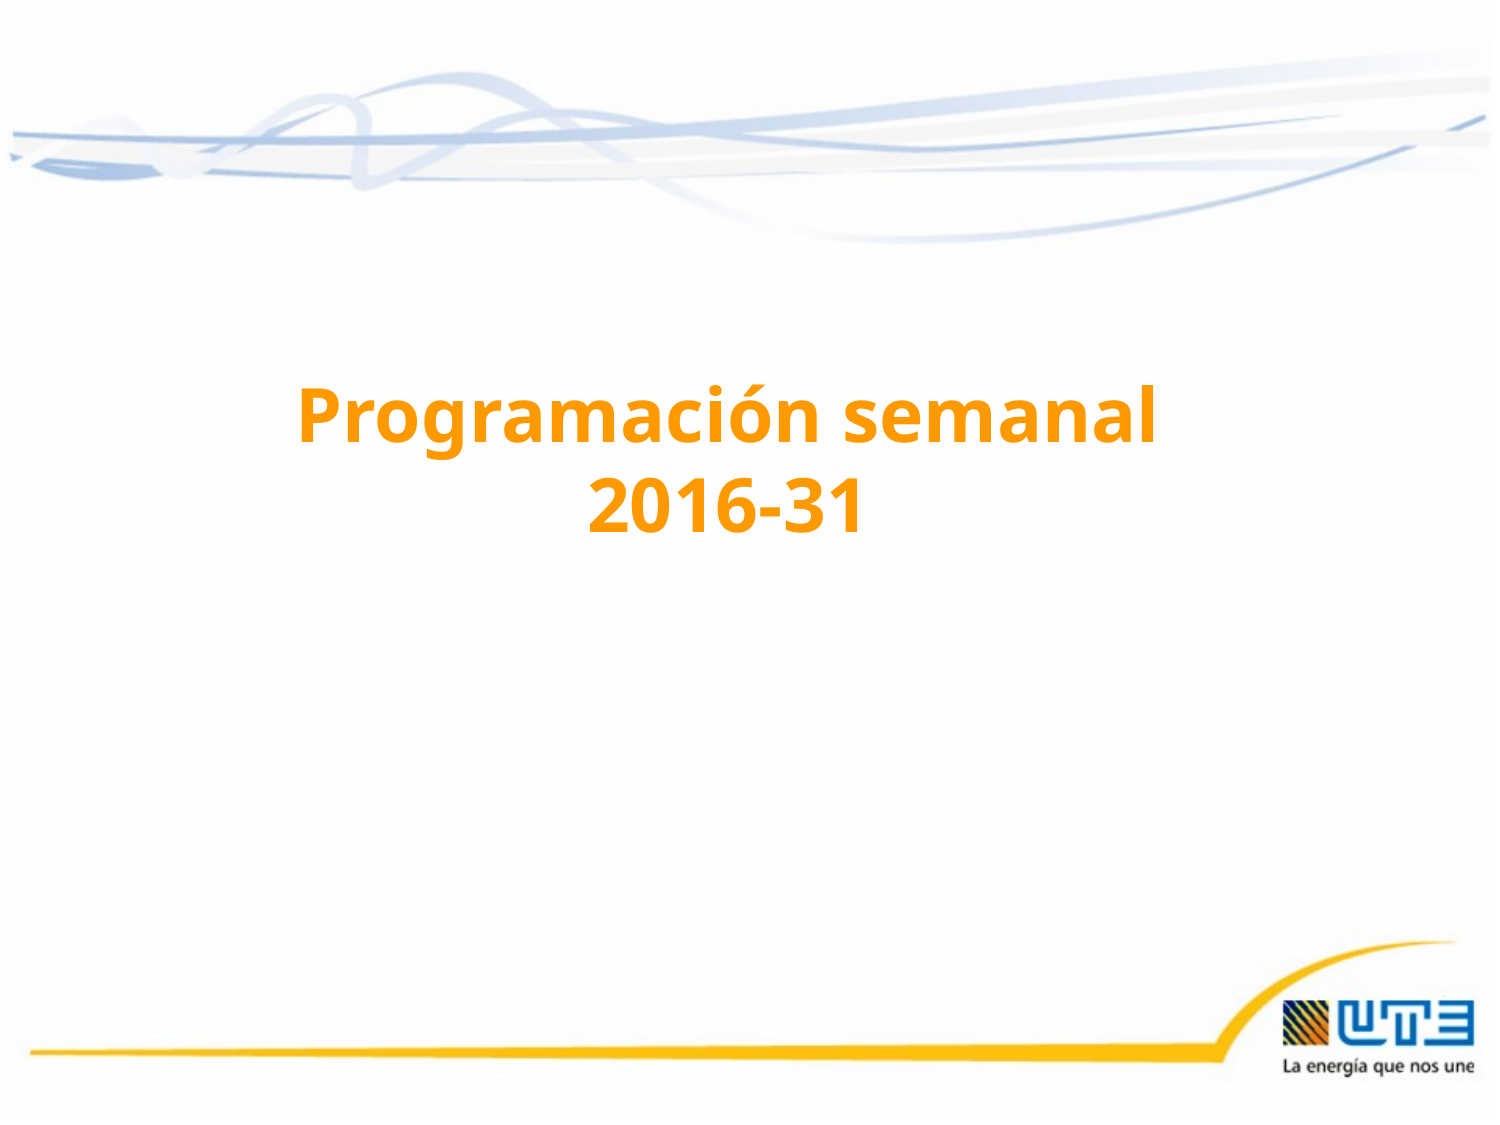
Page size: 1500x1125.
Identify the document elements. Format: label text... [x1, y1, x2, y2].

title Programación semanal 2016-31 [52, 408, 1404, 597]
text_box 20 [1074, 1024, 1425, 1103]
text_box 15/08/2016 [75, 1024, 425, 1103]
picture [7, 6, 1493, 1118]
